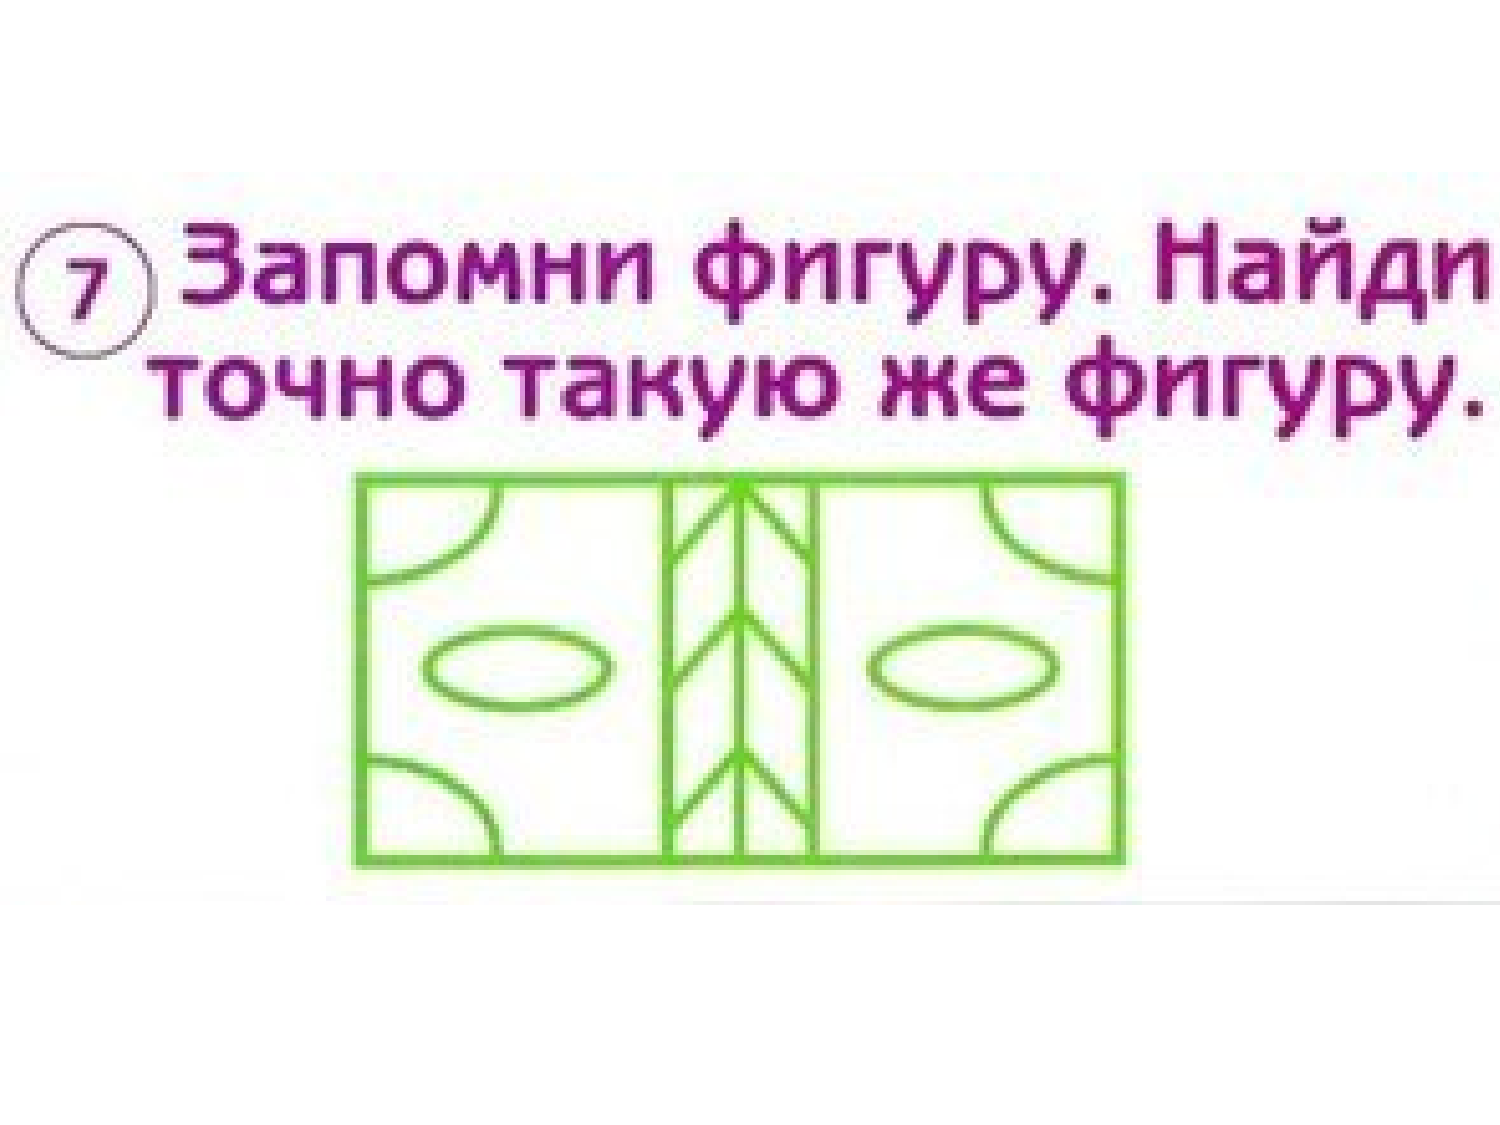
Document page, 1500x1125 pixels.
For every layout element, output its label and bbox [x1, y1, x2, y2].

picture [0, 172, 1500, 906]
